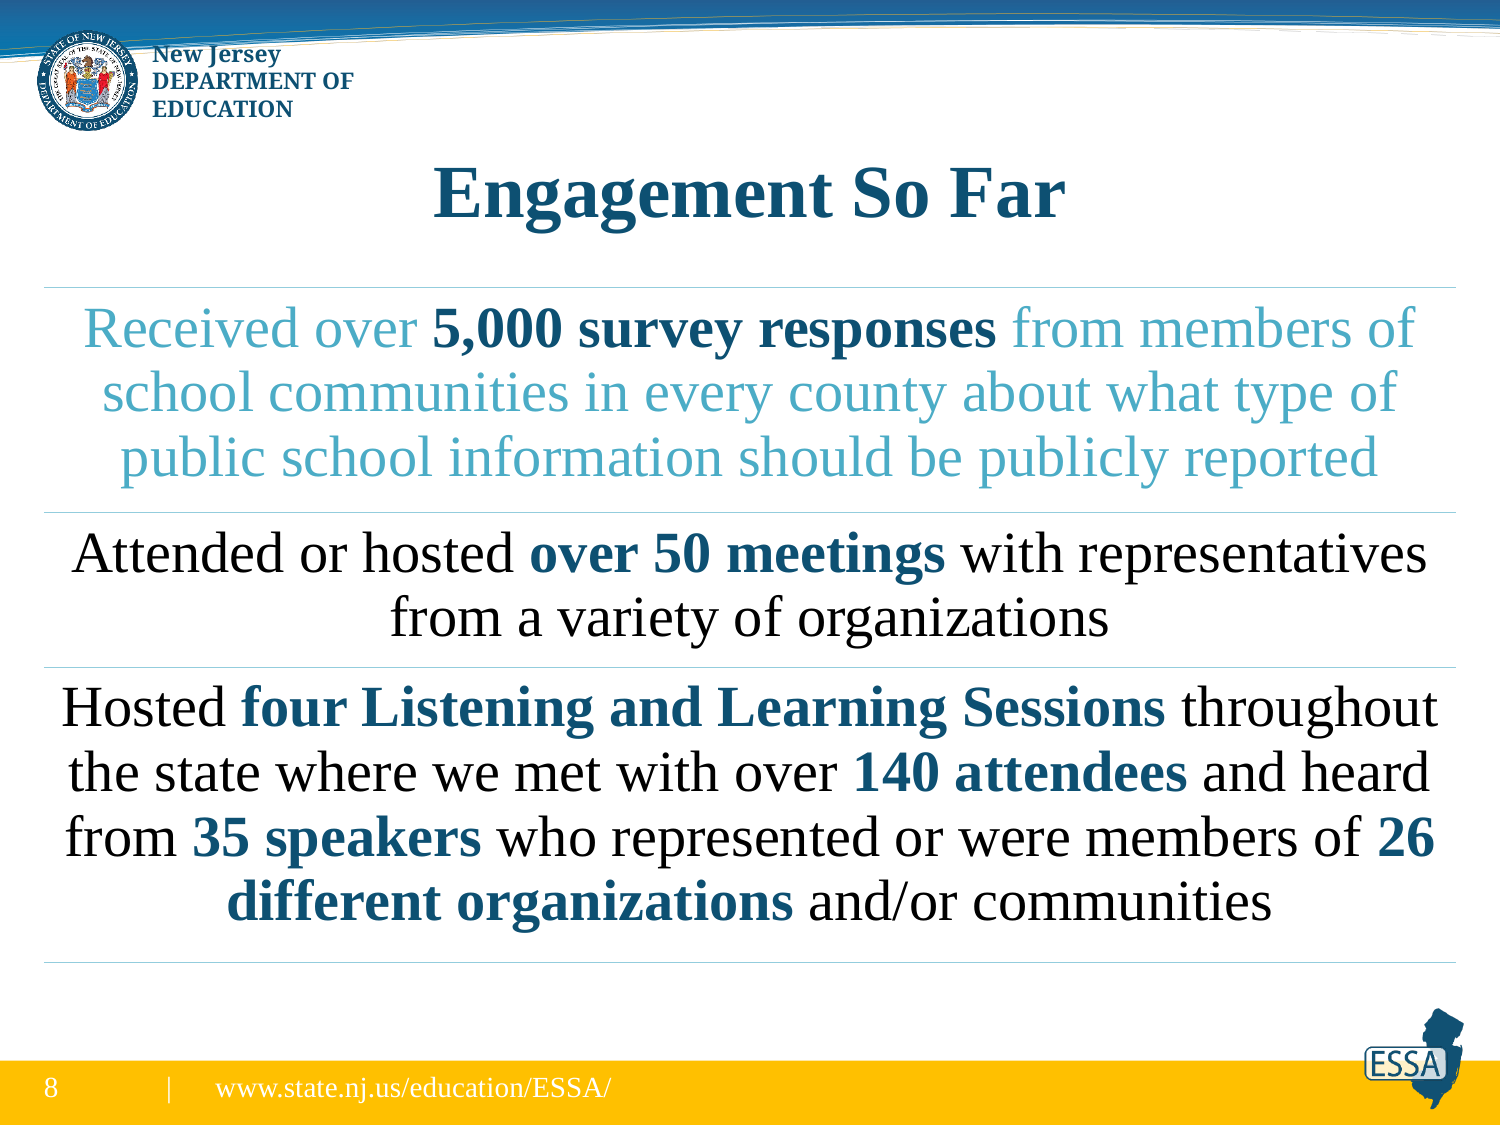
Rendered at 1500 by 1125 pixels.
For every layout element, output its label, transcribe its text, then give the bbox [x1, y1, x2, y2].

picture [0, 0, 1500, 112]
table_cell Hosted four Listening and Learning Sessions throughout the state where we met with over 140 attendees and heard from 35 speakers who represented or were members of 26 different organizations and/or communities [44, 668, 1456, 962]
title Engagement So Far [0, 112, 1500, 263]
picture [1364, 991, 1500, 1125]
table_header Received over 5,000 survey responses from members of school communities in every county about what type of public school information should be publicly reported [44, 288, 1456, 512]
table_cell Attended or hosted over 50 meetings with representatives from a variety of organizations [44, 513, 1456, 667]
